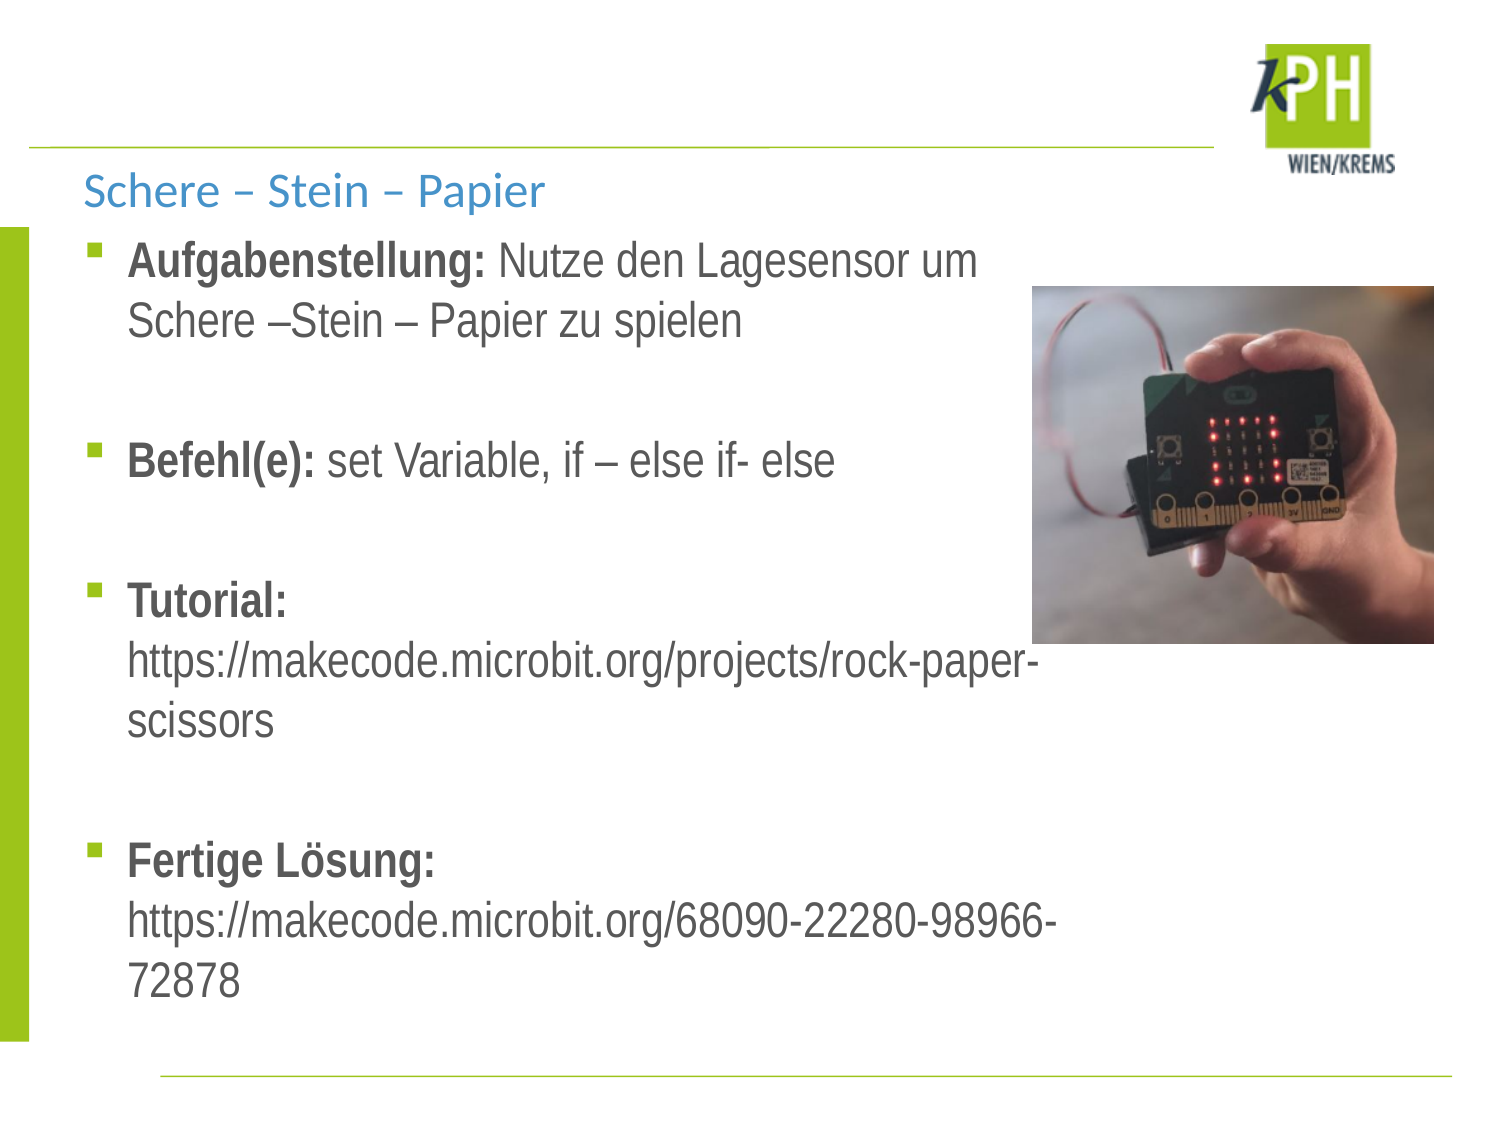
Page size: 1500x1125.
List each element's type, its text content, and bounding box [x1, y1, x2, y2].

picture [1032, 286, 1434, 645]
list Schere – Stein – Papier Aufgabenstellung: Nutze den Lagesensor um Schere –Stein – Papier zu spielen Befehl(e): set Variable, if – else if- else Tutorial: https://makecode.microbit.org/projects/rock-paper-scissors Fertige Lösung: https://makecode.microbit.org/68090-22280-98966-72878 [83, 156, 1077, 1043]
picture [1250, 44, 1395, 175]
